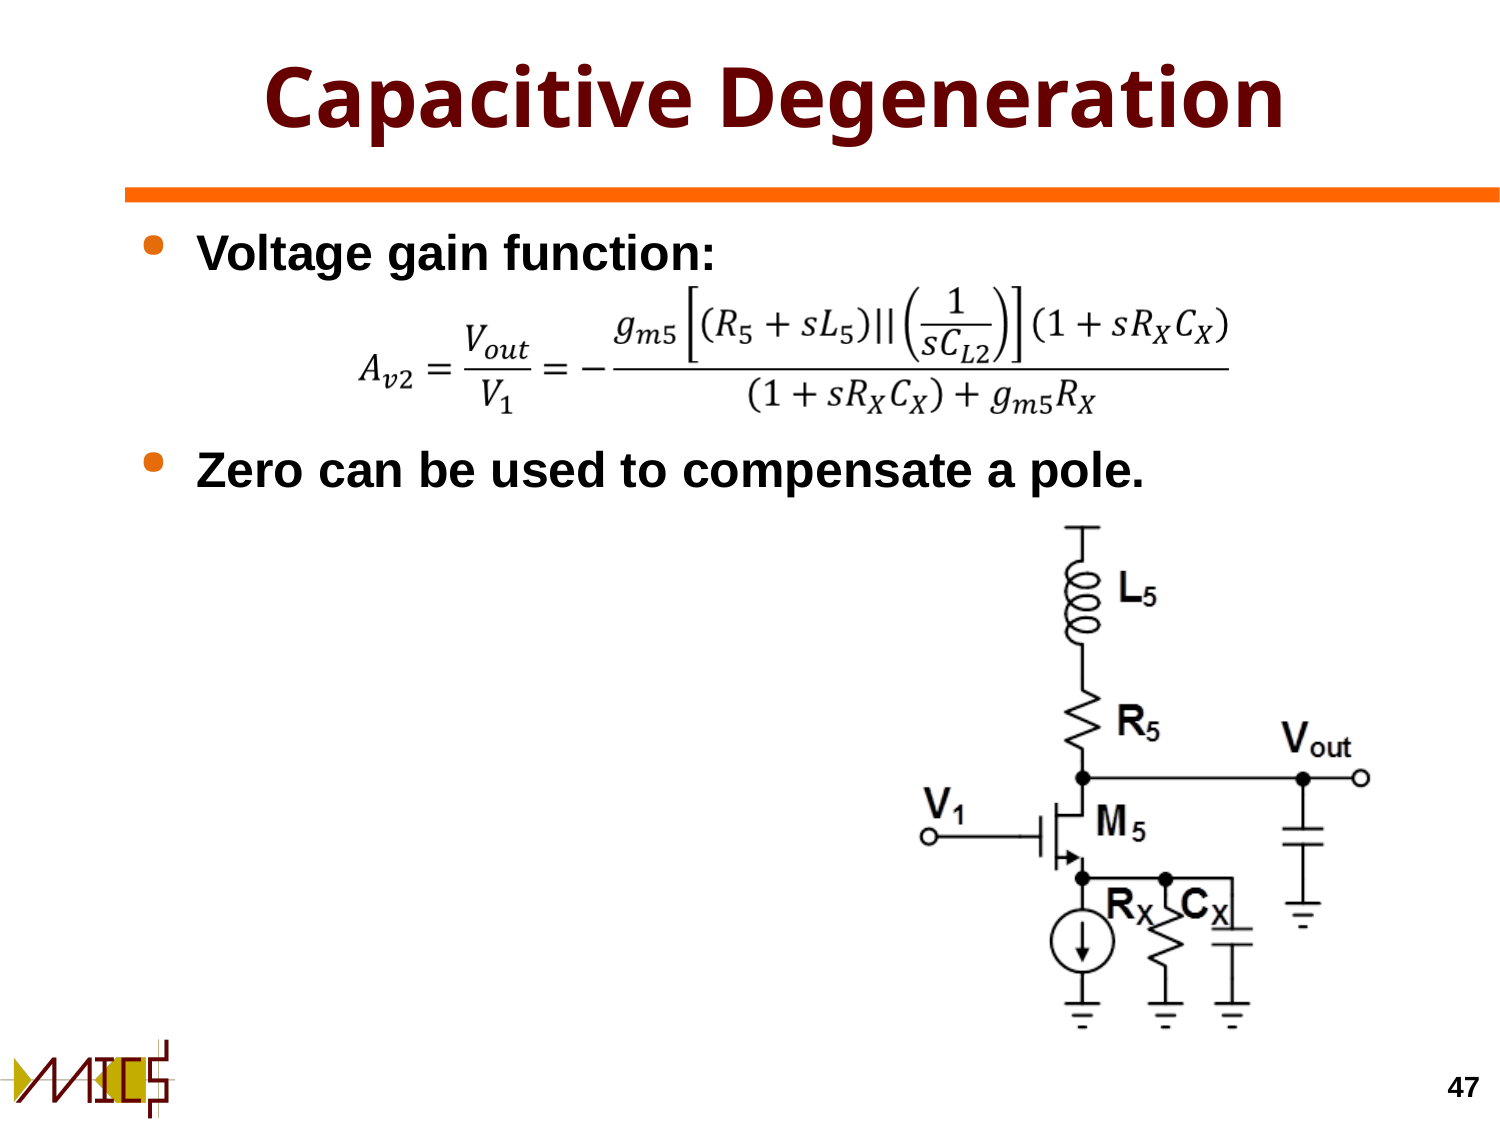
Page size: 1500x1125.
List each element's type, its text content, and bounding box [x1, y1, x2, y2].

slide_number 47 [1385, 1051, 1495, 1112]
list Voltage gain function: Zero can be used to compensate a pole. [125, 212, 1425, 1038]
title Capacitive Degeneration [125, 12, 1425, 175]
picture [899, 524, 1376, 1046]
picture [312, 274, 1276, 423]
